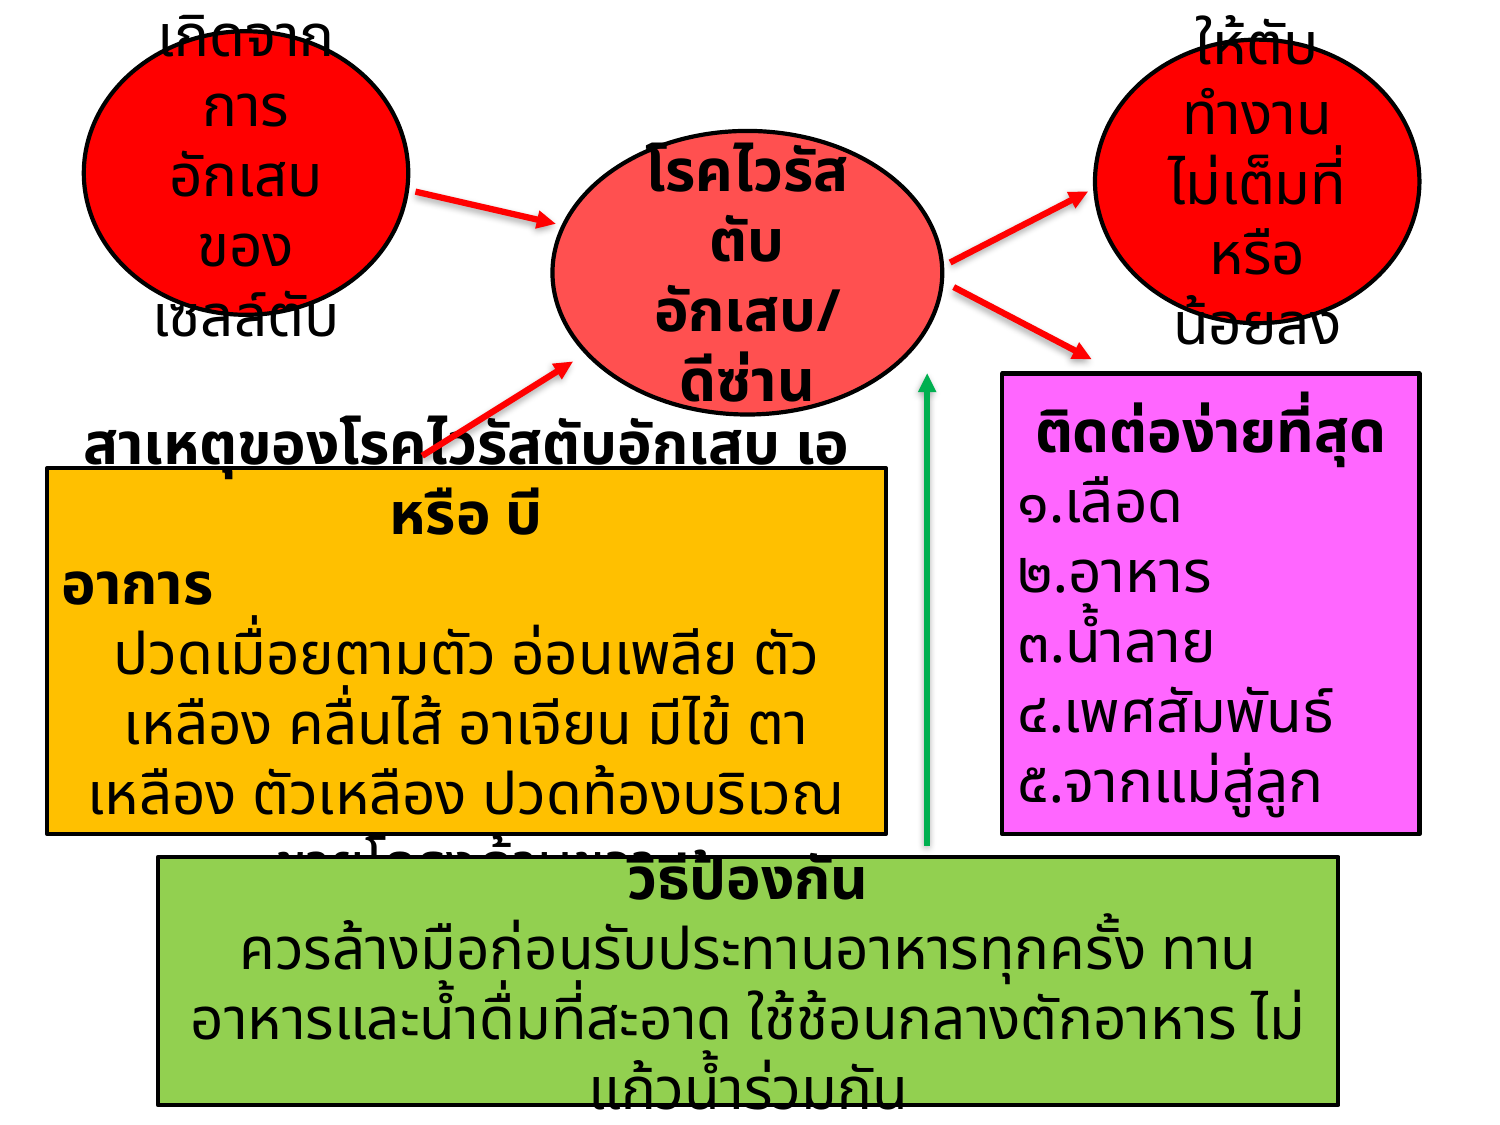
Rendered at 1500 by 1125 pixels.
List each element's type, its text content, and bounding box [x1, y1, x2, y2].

text_box ติดต่อง่ายที่สุด ๑.เลือด ๒.อาหาร ๓.น้ำลาย ๔.เพศสัมพันธ์ ๕.จากแม่สู่ลูก [1000, 371, 1422, 836]
text_box ให้ตับทำงานไม่เต็มที่หรือน้อยลง [1092, 37, 1422, 326]
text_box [415, 191, 556, 225]
text_box สาเหตุของโรคไวรัสตับอักเสบ เอ หรือ บี อาการ ปวดเมื่อยตามตัว อ่อนเพลีย ตัวเหลือง คลื่นไส้ อาเจียน มีไข้ ตาเหลือง ตัวเหลือง ปวดท้องบริเวณชายโครงด้านขวา [45, 466, 888, 836]
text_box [949, 191, 1089, 263]
text_box เกิดจากการอักเสบของเซลล์ตับ [81, 29, 411, 317]
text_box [422, 361, 574, 456]
text_box โรคไวรัสตับอักเสบ/ดีซ่าน [550, 128, 945, 417]
text_box วิธีป้องกัน ควรล้างมือก่อนรับประทานอาหารทุกครั้ง ทานอาหารและน้ำดื่มที่สะอาด ใช้ช้อนกลางตักอาหาร ไม่แก้วน้ำร่วมกัน [156, 855, 1340, 1107]
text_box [953, 286, 1092, 360]
